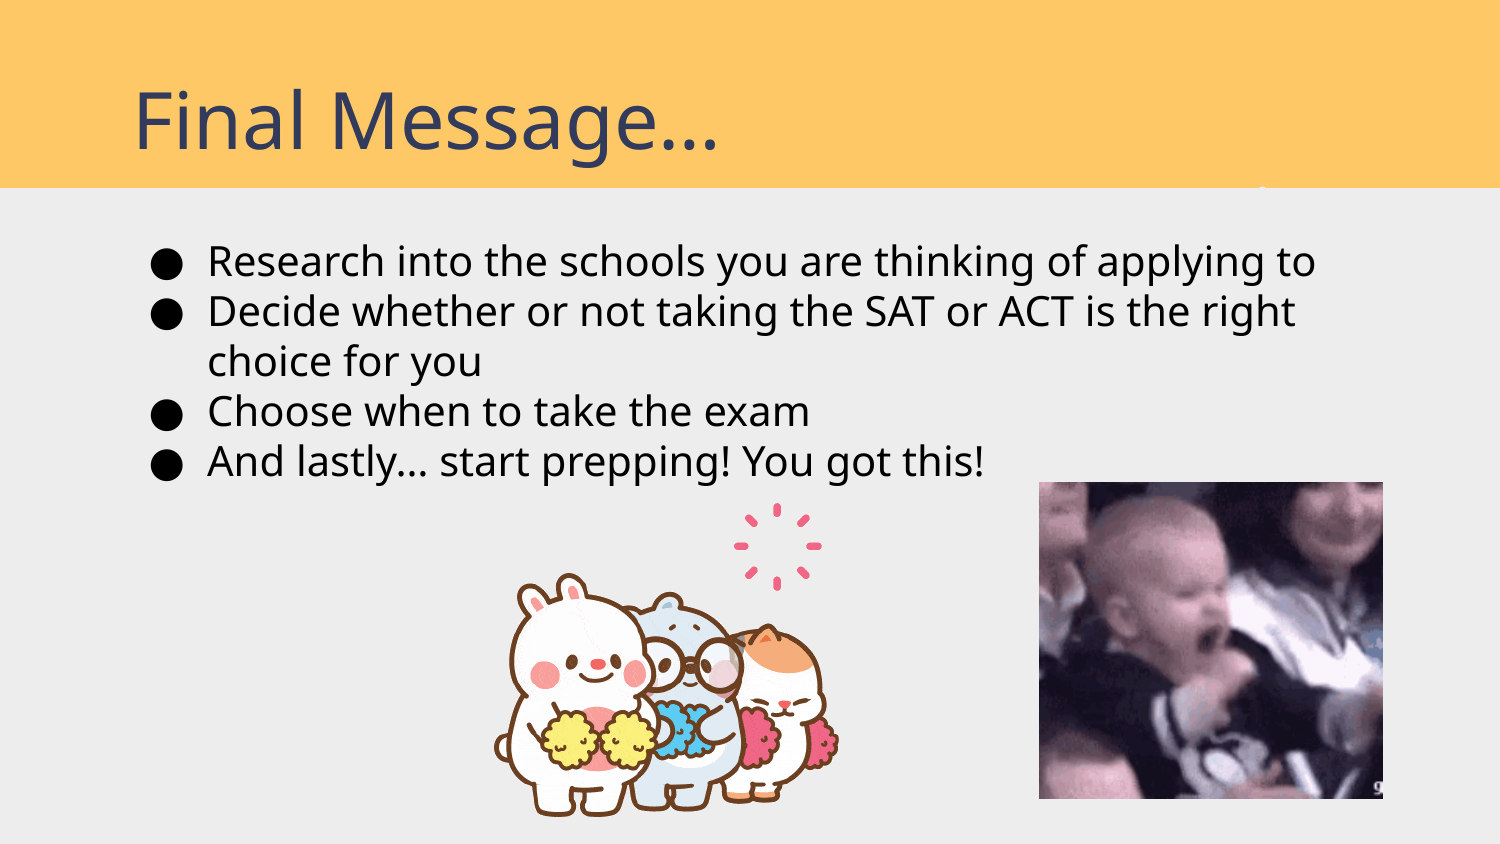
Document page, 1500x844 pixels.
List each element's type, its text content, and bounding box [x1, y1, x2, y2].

text_box Research into the schools you are thinking of applying to Decide whether or not taking the SAT or ACT is the right choice for you Choose when to take the exam And lastly… start prepping! You got this! [116, 219, 1423, 500]
picture [486, 482, 840, 836]
title Final Message… [116, 55, 1383, 172]
picture [1038, 482, 1384, 799]
